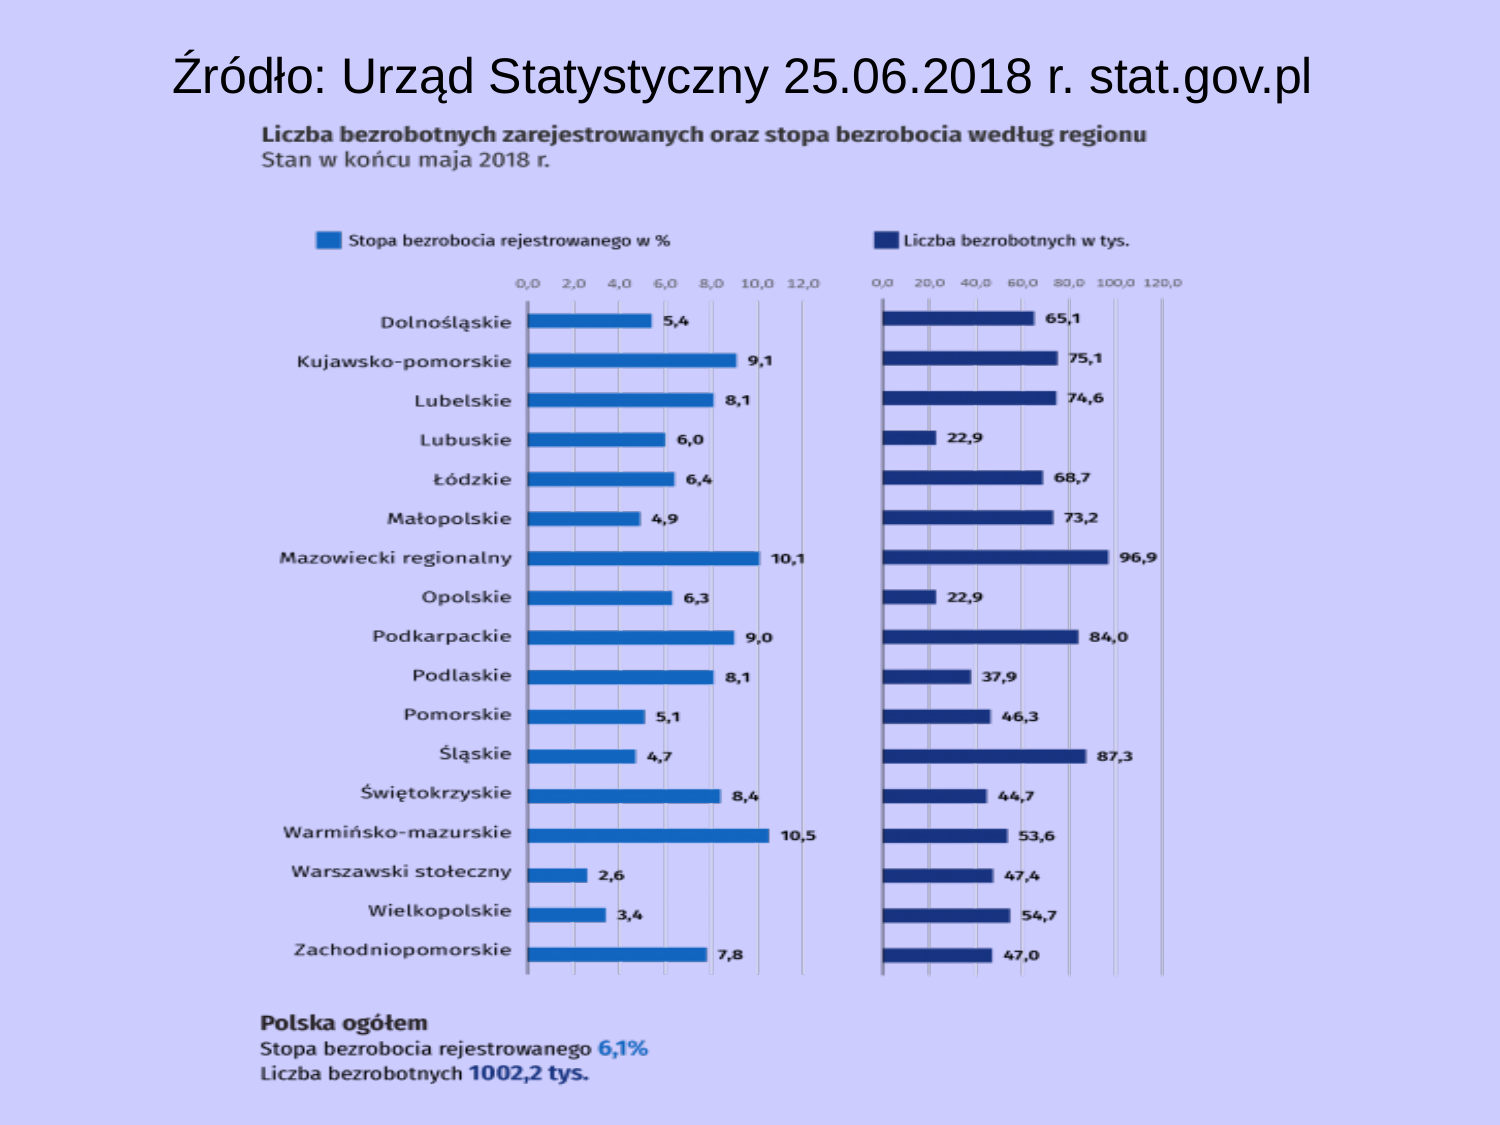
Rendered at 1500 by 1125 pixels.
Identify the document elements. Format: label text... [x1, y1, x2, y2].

picture [206, 30, 1329, 1118]
title Źródło: Urząd Statystyczny 25.06.2018 r. stat.gov.pl [74, 20, 1412, 126]
